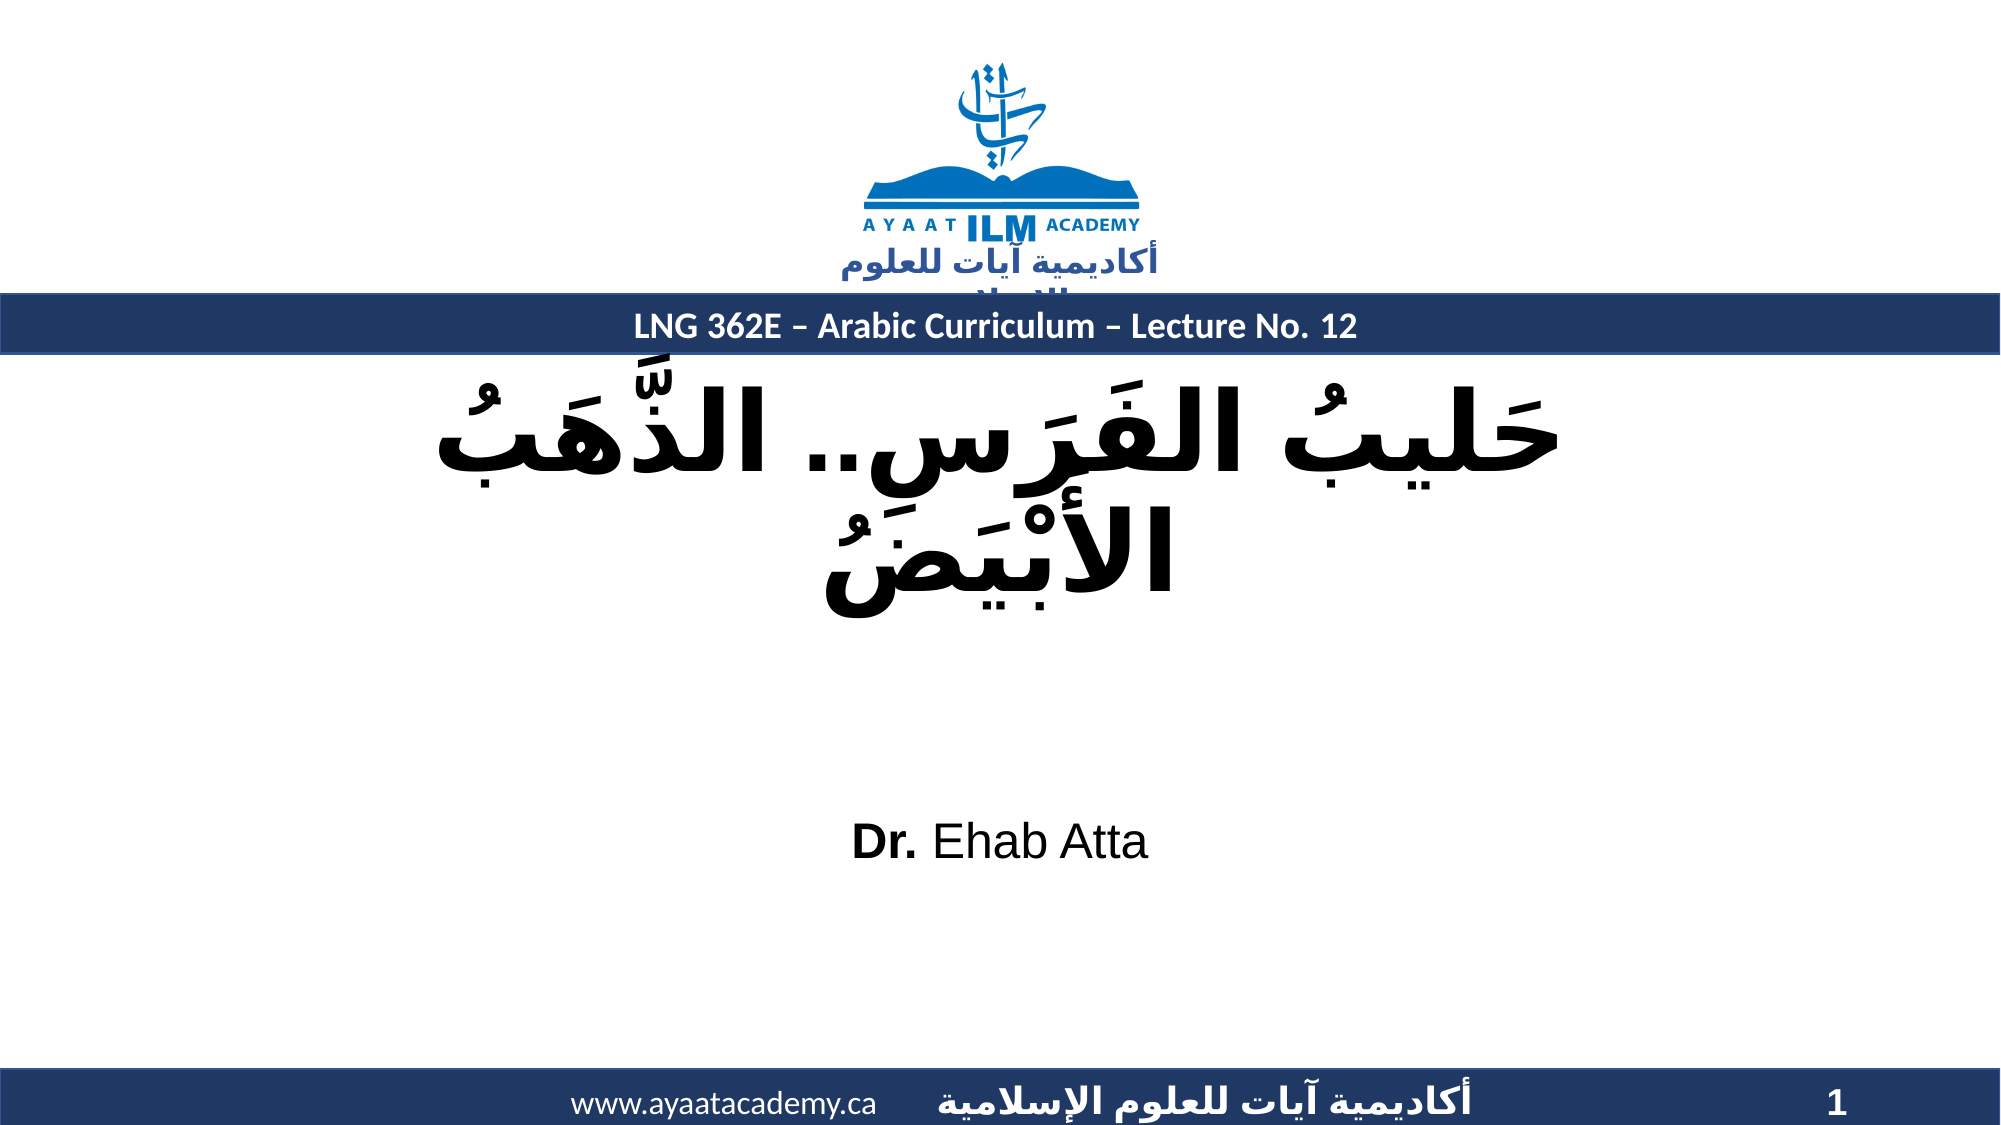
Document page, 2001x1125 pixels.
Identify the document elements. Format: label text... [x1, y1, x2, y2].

title حَليبُ الفَرَسِ.. الذَّهَبُ الأَبْيَضُ [249, 364, 1750, 757]
picture [850, 39, 1150, 259]
slide_number 1 [1412, 1070, 1863, 1125]
subtitle Dr. Ehab Atta [249, 771, 1750, 1043]
